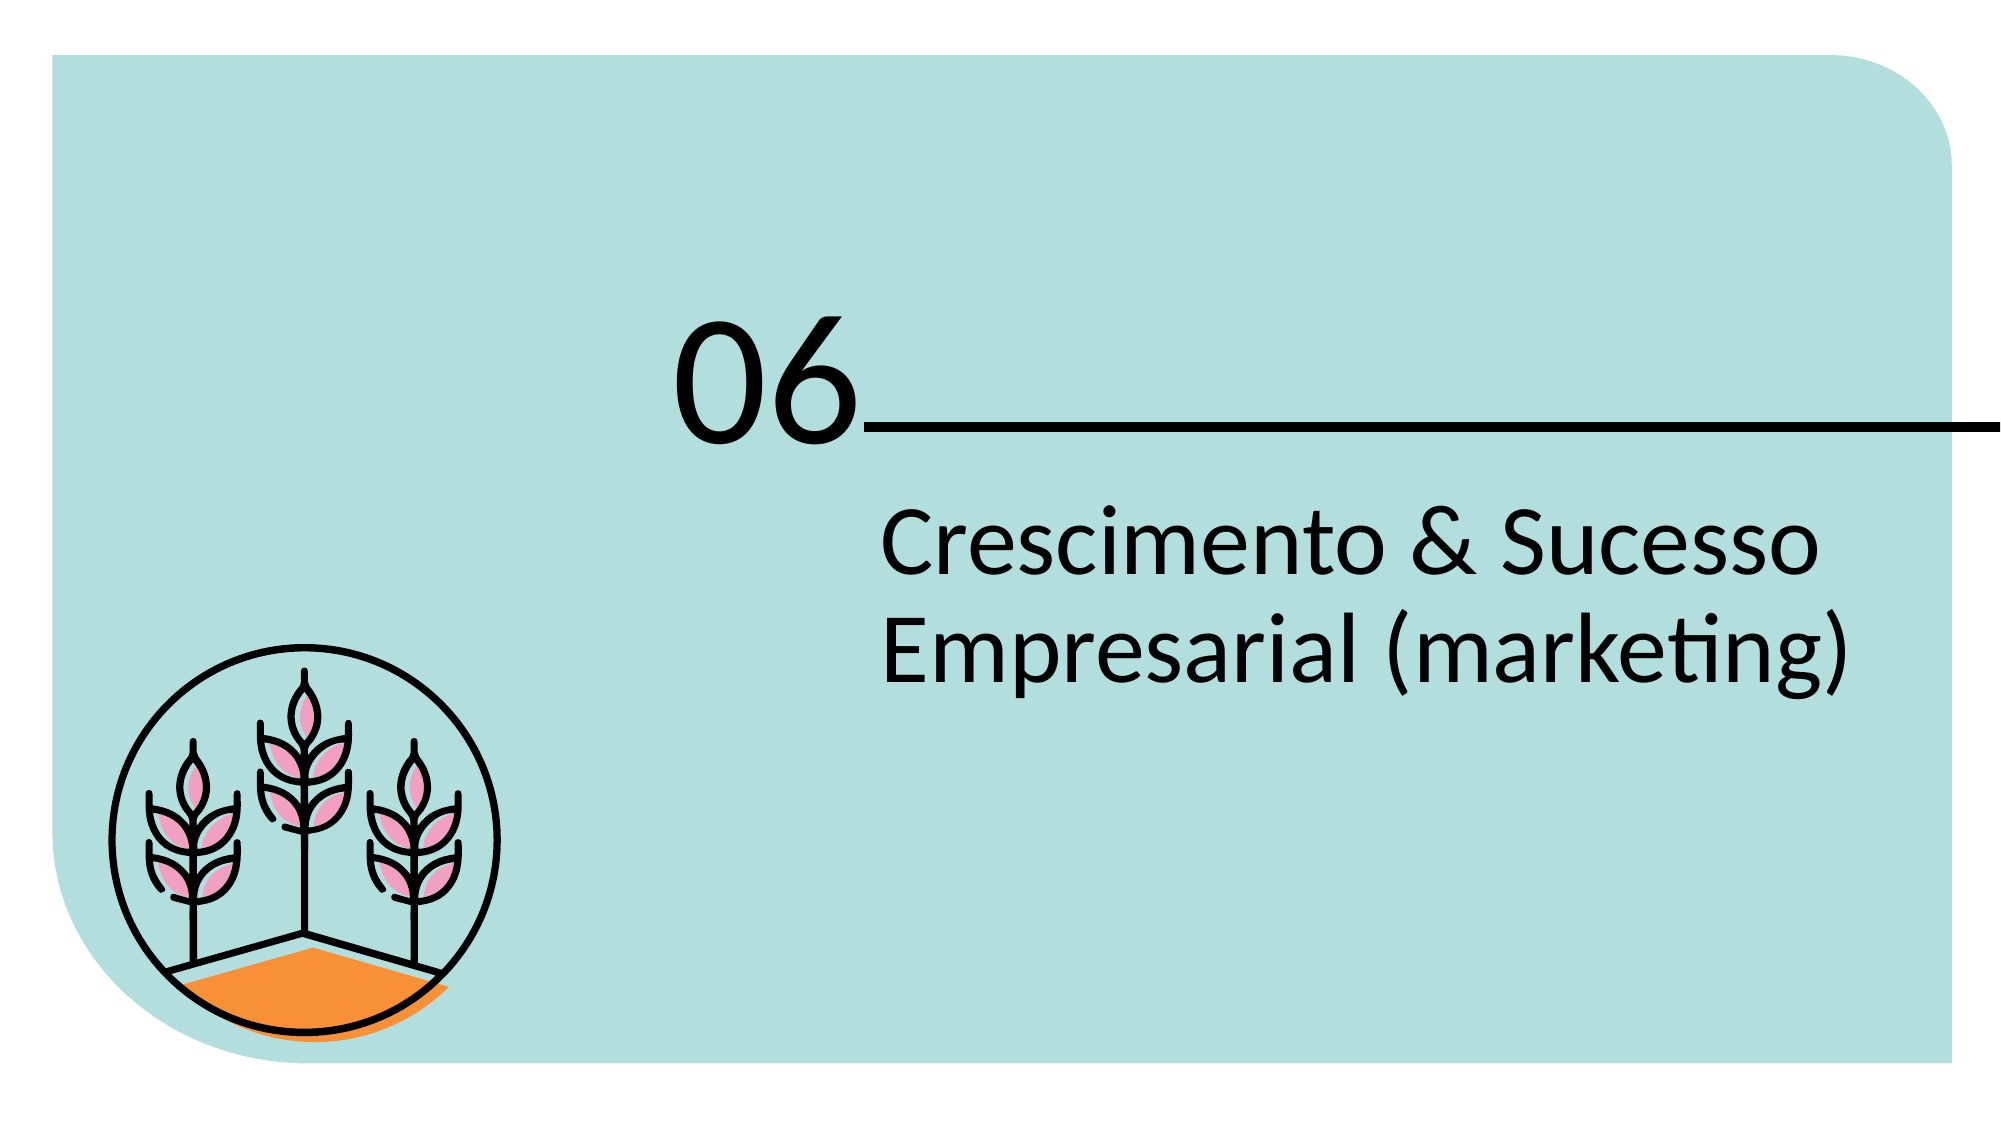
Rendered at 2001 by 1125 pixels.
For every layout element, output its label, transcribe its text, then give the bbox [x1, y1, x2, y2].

list Crescimento & Sucesso Empresarial (marketing) [865, 480, 1900, 984]
list 06 [658, 274, 998, 370]
